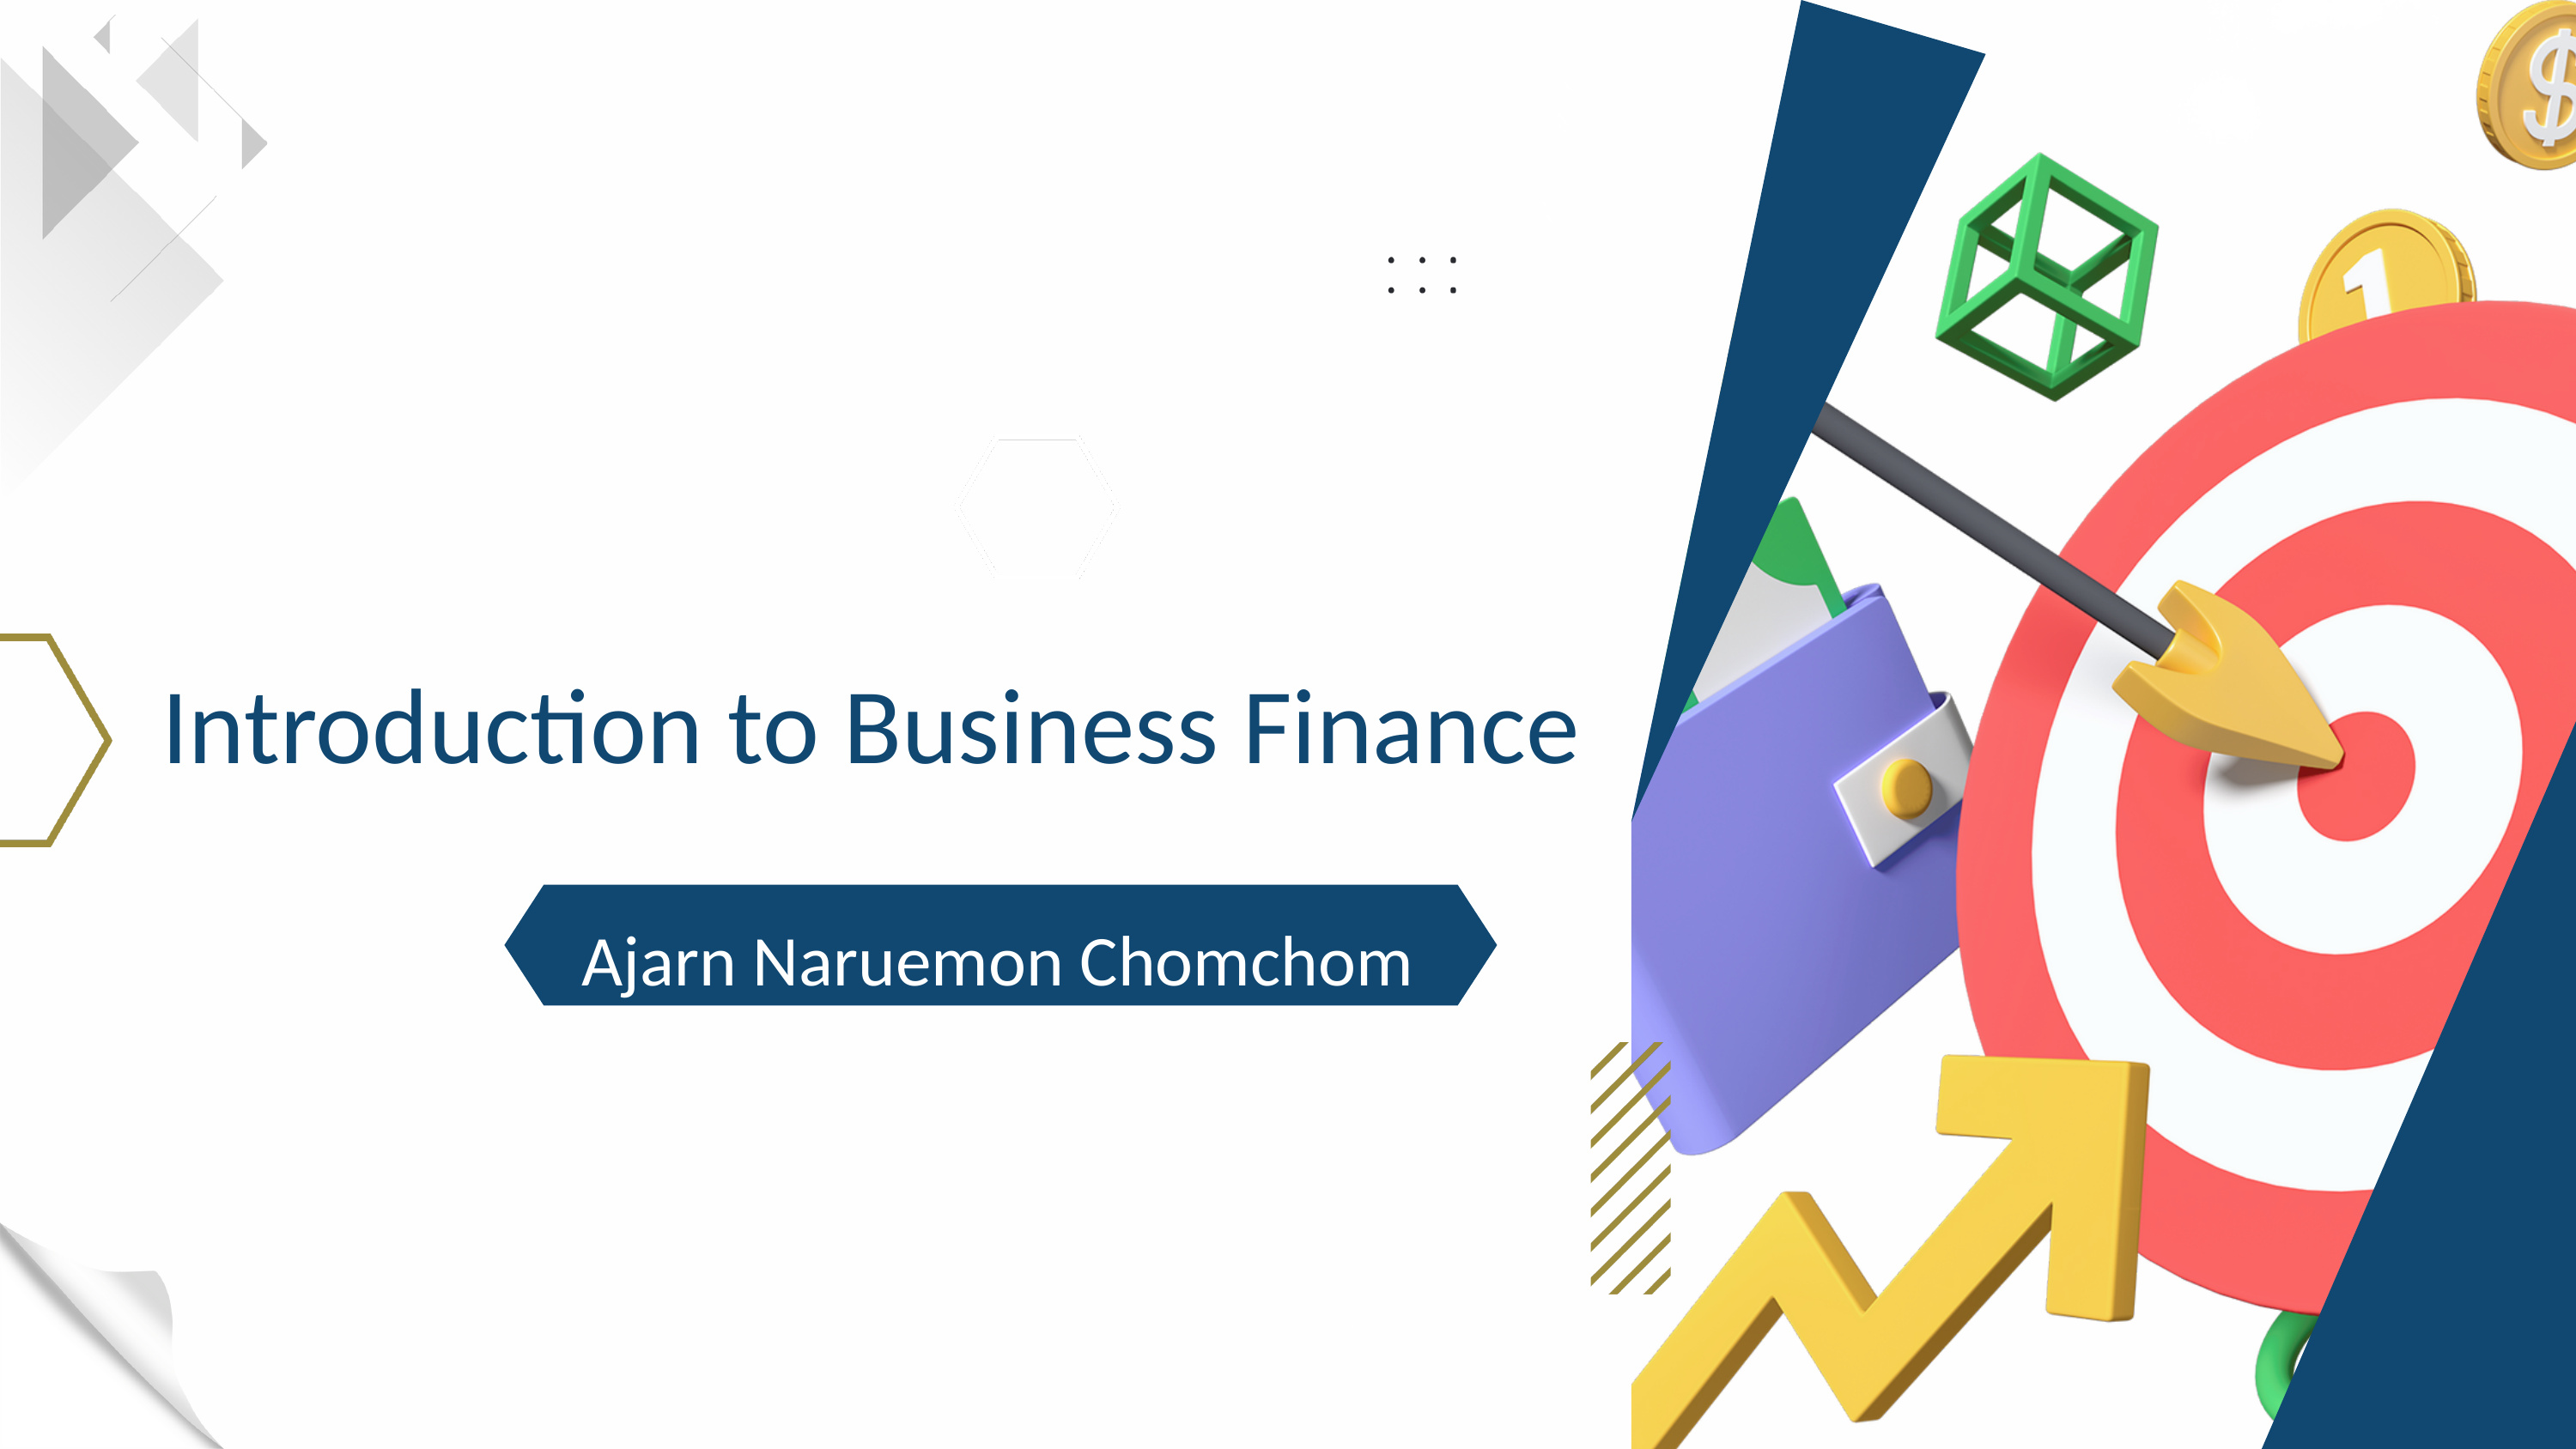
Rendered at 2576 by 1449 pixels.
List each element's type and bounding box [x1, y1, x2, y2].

picture [0, 0, 1671, 1449]
text_box [504, 884, 1498, 1006]
text_box [1631, 0, 2576, 1449]
